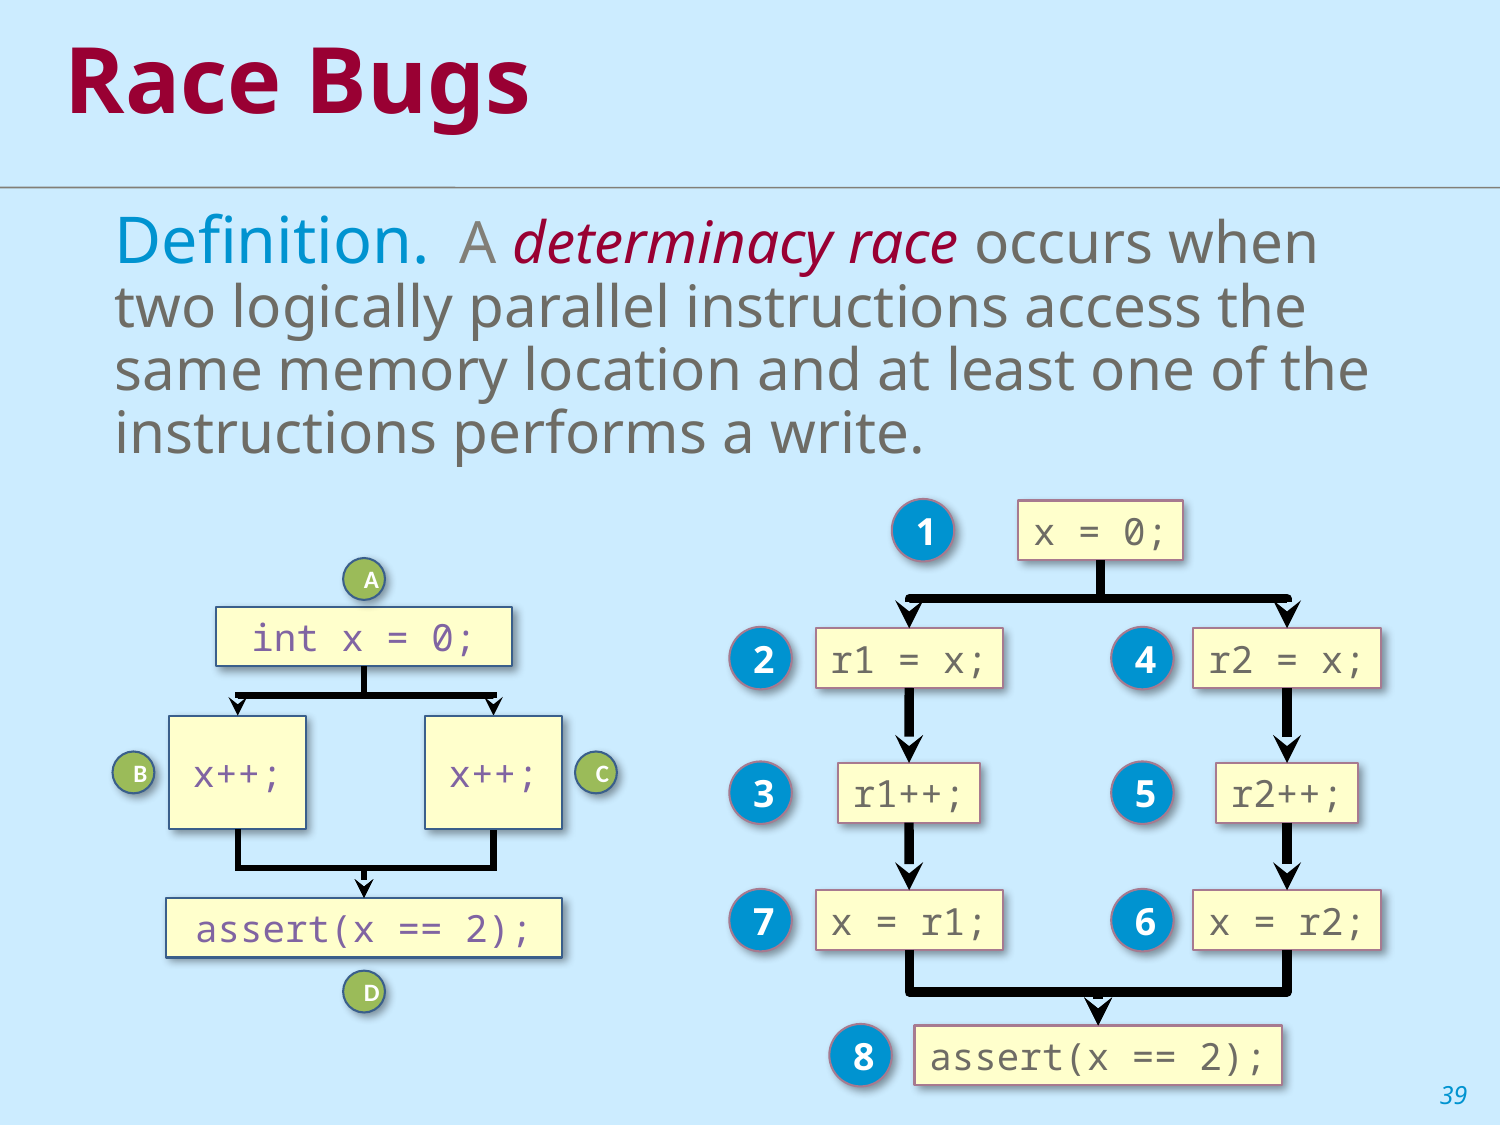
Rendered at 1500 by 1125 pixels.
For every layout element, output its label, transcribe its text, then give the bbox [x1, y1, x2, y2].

text_box 1 [889, 496, 957, 564]
text_box r2++; [1214, 761, 1360, 825]
text_box 2 [727, 624, 794, 692]
text_box x = r1; [814, 888, 1005, 952]
text_box 8 [827, 1021, 894, 1089]
text_box assert(x == 2); [1233, 1023, 1284, 1087]
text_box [1159, 500, 1228, 688]
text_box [112, 557, 618, 1013]
text_box 4 [1109, 624, 1154, 692]
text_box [1155, 893, 1231, 1083]
text_box r2 = x; [1232, 626, 1383, 690]
text_box assert(x == 2); [912, 1023, 963, 1087]
title Race Bugs [49, 10, 1500, 161]
text_box r1 = x; [814, 626, 965, 690]
text_box x = 0; [1041, 498, 1185, 562]
text_box Definition. A determinacy race occurs when two logically parallel instructions access the same memory location and at least one of the instructions performs a write. [99, 199, 1400, 474]
text_box 6 [1109, 886, 1159, 954]
text_box r1++; [836, 761, 982, 825]
text_box x = r2; [1191, 888, 1383, 952]
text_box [966, 892, 1042, 1083]
text_box 5 [1109, 759, 1176, 827]
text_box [971, 498, 1039, 691]
text_box assert(x == 2); [1044, 1023, 1152, 1087]
text_box 7 [727, 886, 794, 954]
text_box 3 [727, 759, 794, 827]
